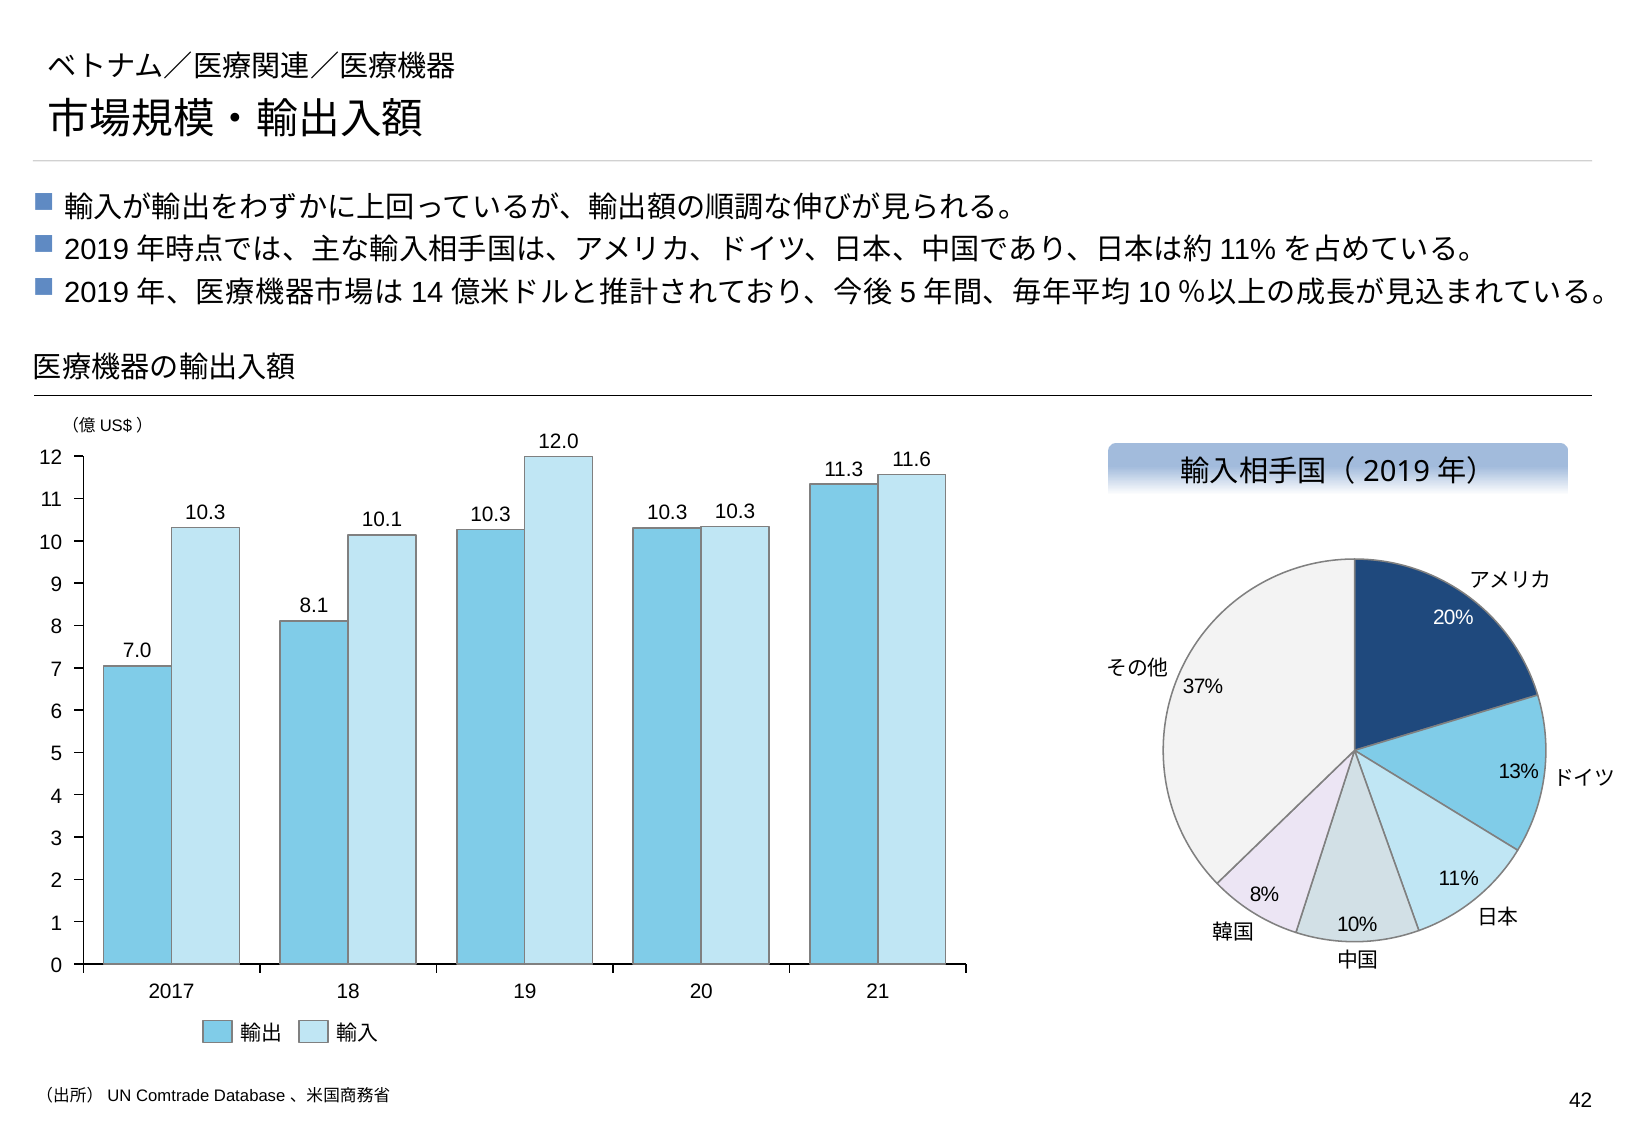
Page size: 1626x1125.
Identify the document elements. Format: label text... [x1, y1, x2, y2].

text_box 2 [50, 866, 63, 892]
text_box 5 [50, 740, 63, 766]
text_box 12 [39, 443, 63, 469]
text_box 輸入 [336, 1019, 379, 1045]
list 市場規模・輸出入額 [32, 0, 1593, 149]
text_box 10 [39, 528, 63, 554]
text_box 1 [50, 909, 63, 935]
text_box [297, 1018, 330, 1044]
text_box 12.0 [535, 427, 582, 441]
chart [69, 442, 980, 978]
text_box 2017 [147, 985, 196, 1004]
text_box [32, 347, 1593, 396]
text_box （億US$） [62, 407, 175, 443]
text_box 8 [50, 612, 63, 638]
text_box 輸入が輸出をわずかに上回っているが、輸出額の順調な伸びが見られる。 2019年時点では、主な輸入相手国は、アメリカ、ドイツ、日本、中国であり、日本は約11%を占めている。 2019年、医療機器市場は14億米ドルと推計されており、今後5年間、毎年平均10％以上の成長が見込まれている。 [32, 184, 1593, 309]
text_box 0 [50, 951, 63, 977]
text_box 18 [335, 985, 361, 1004]
text_box 11 [39, 485, 63, 511]
text_box 19 [512, 985, 538, 1004]
text_box 中国 [1337, 963, 1379, 972]
text_box [201, 1018, 234, 1044]
text_box （出所）UN Comtrade Database、米国商務省 [36, 1084, 1159, 1120]
text_box 7 [50, 655, 63, 681]
text_box 9 [50, 570, 63, 596]
text_box 4 [50, 782, 63, 808]
text_box その他 [1107, 654, 1144, 680]
text_box 21 [865, 985, 891, 1004]
text_box 20 [688, 985, 714, 1004]
text_box 輸入相手国（2019年） [1107, 442, 1569, 496]
chart [1149, 545, 1562, 956]
text_box 6 [50, 697, 63, 723]
text_box ドイツ [1565, 764, 1604, 790]
text_box 輸出 [240, 1019, 283, 1045]
text_box 3 [50, 824, 63, 850]
